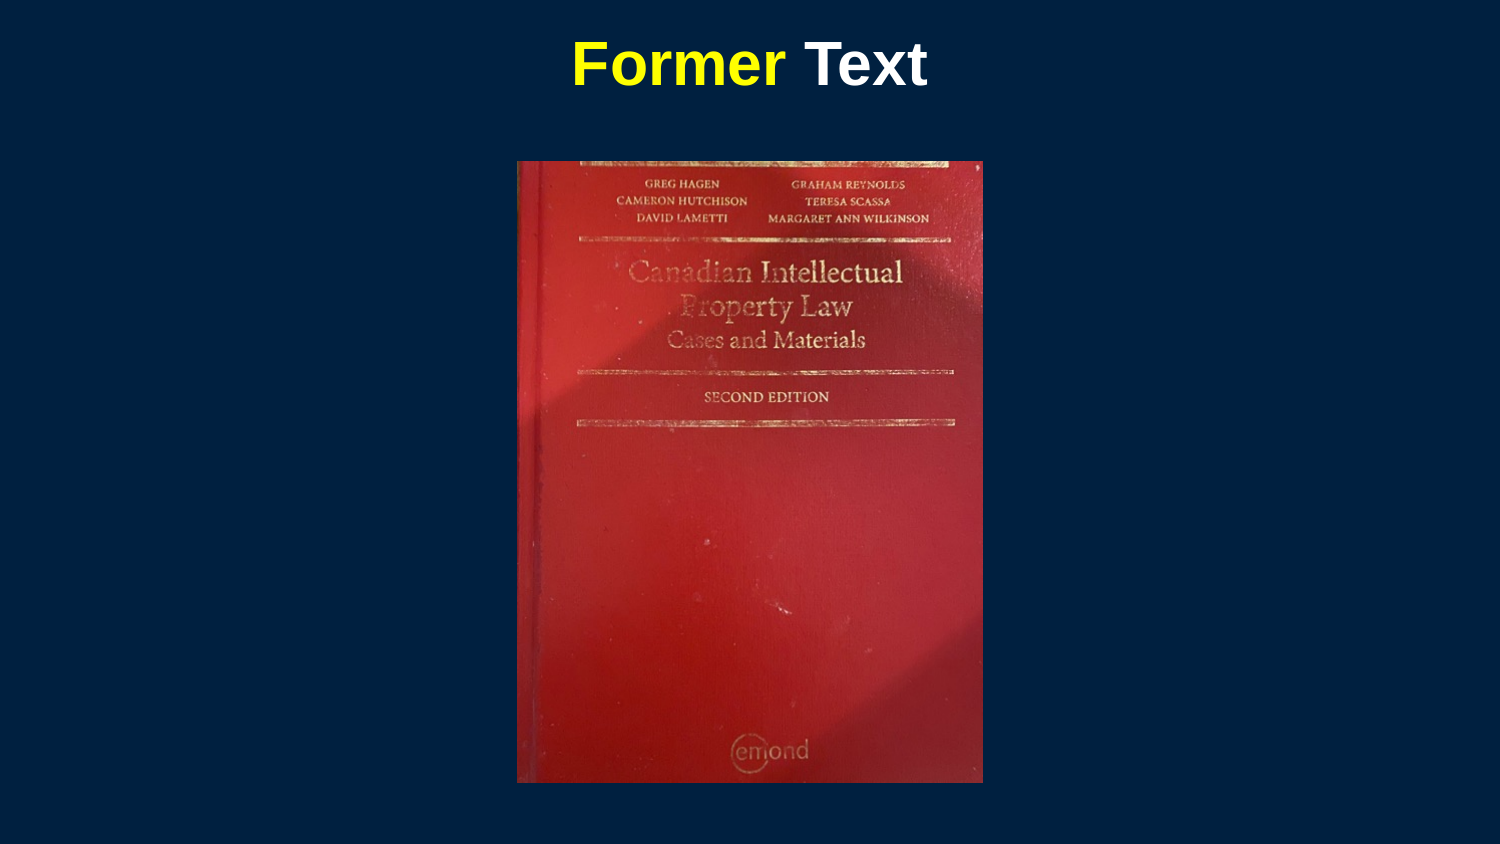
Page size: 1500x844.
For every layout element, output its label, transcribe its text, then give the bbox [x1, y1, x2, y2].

picture [517, 161, 983, 783]
title Former Text [243, 15, 1257, 141]
